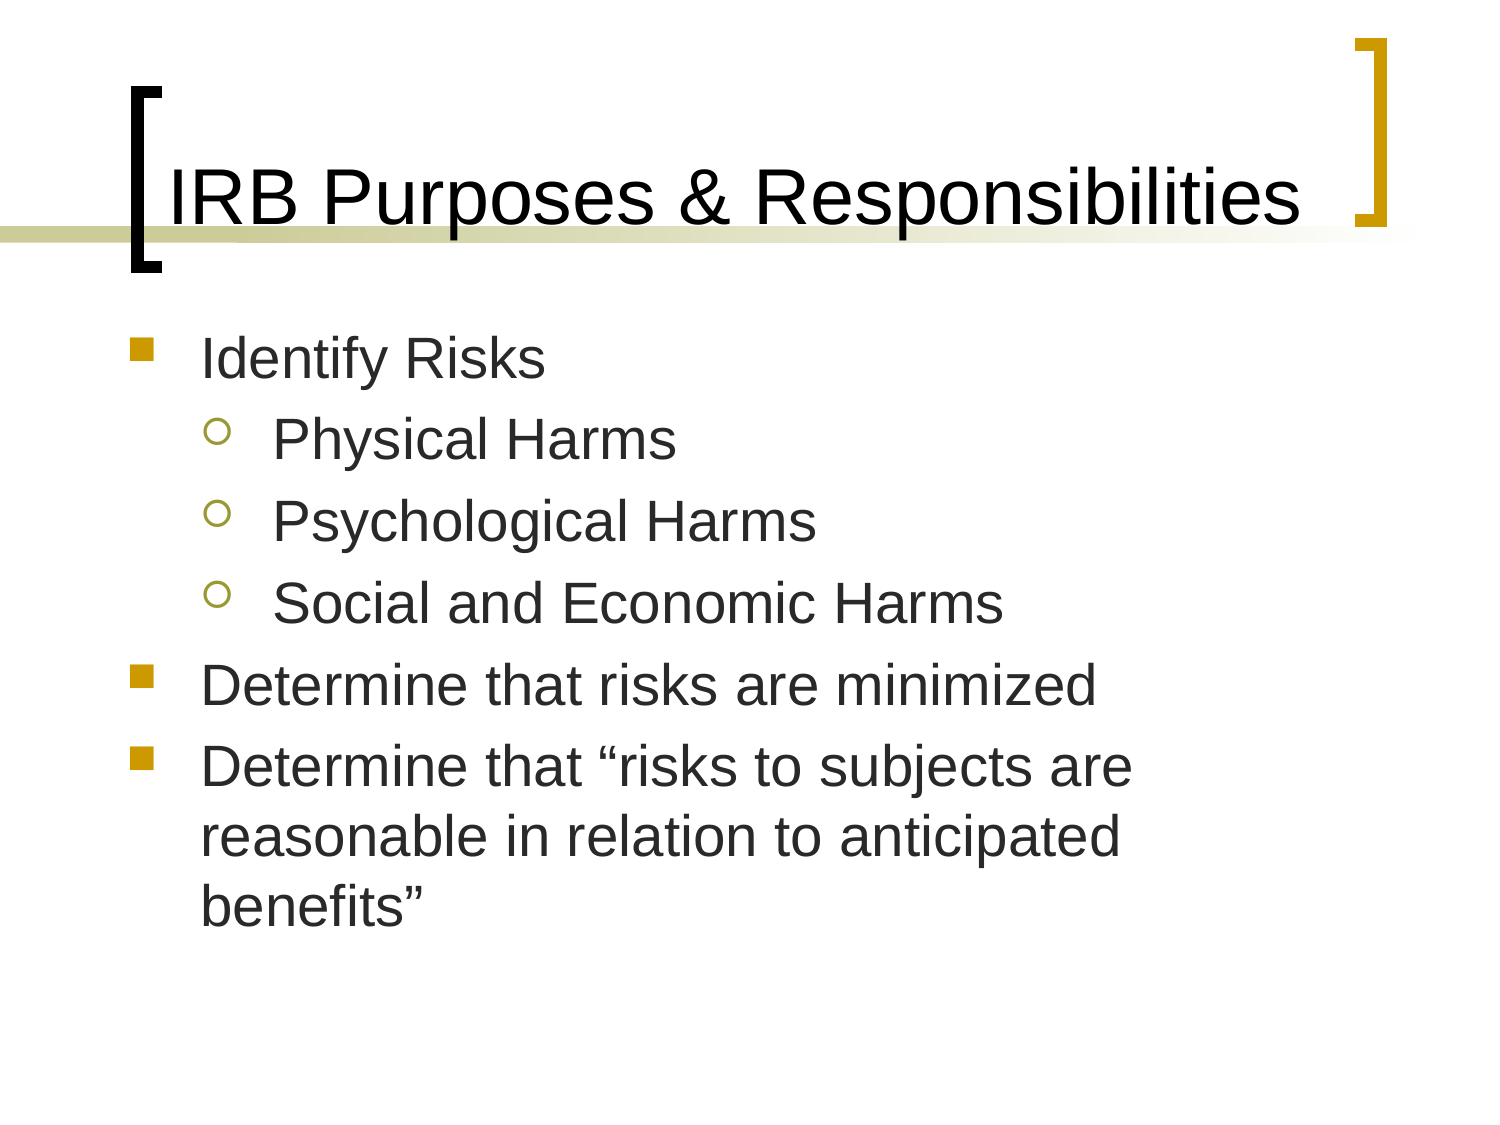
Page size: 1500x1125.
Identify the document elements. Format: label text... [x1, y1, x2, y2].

list Identify Risks Physical Harms Psychological Harms Social and Economic Harms Determine that risks are minimized Determine that “risks to subjects are reasonable in relation to anticipated benefits” [111, 312, 1369, 988]
title IRB Purposes & Responsibilities [152, 15, 1328, 248]
